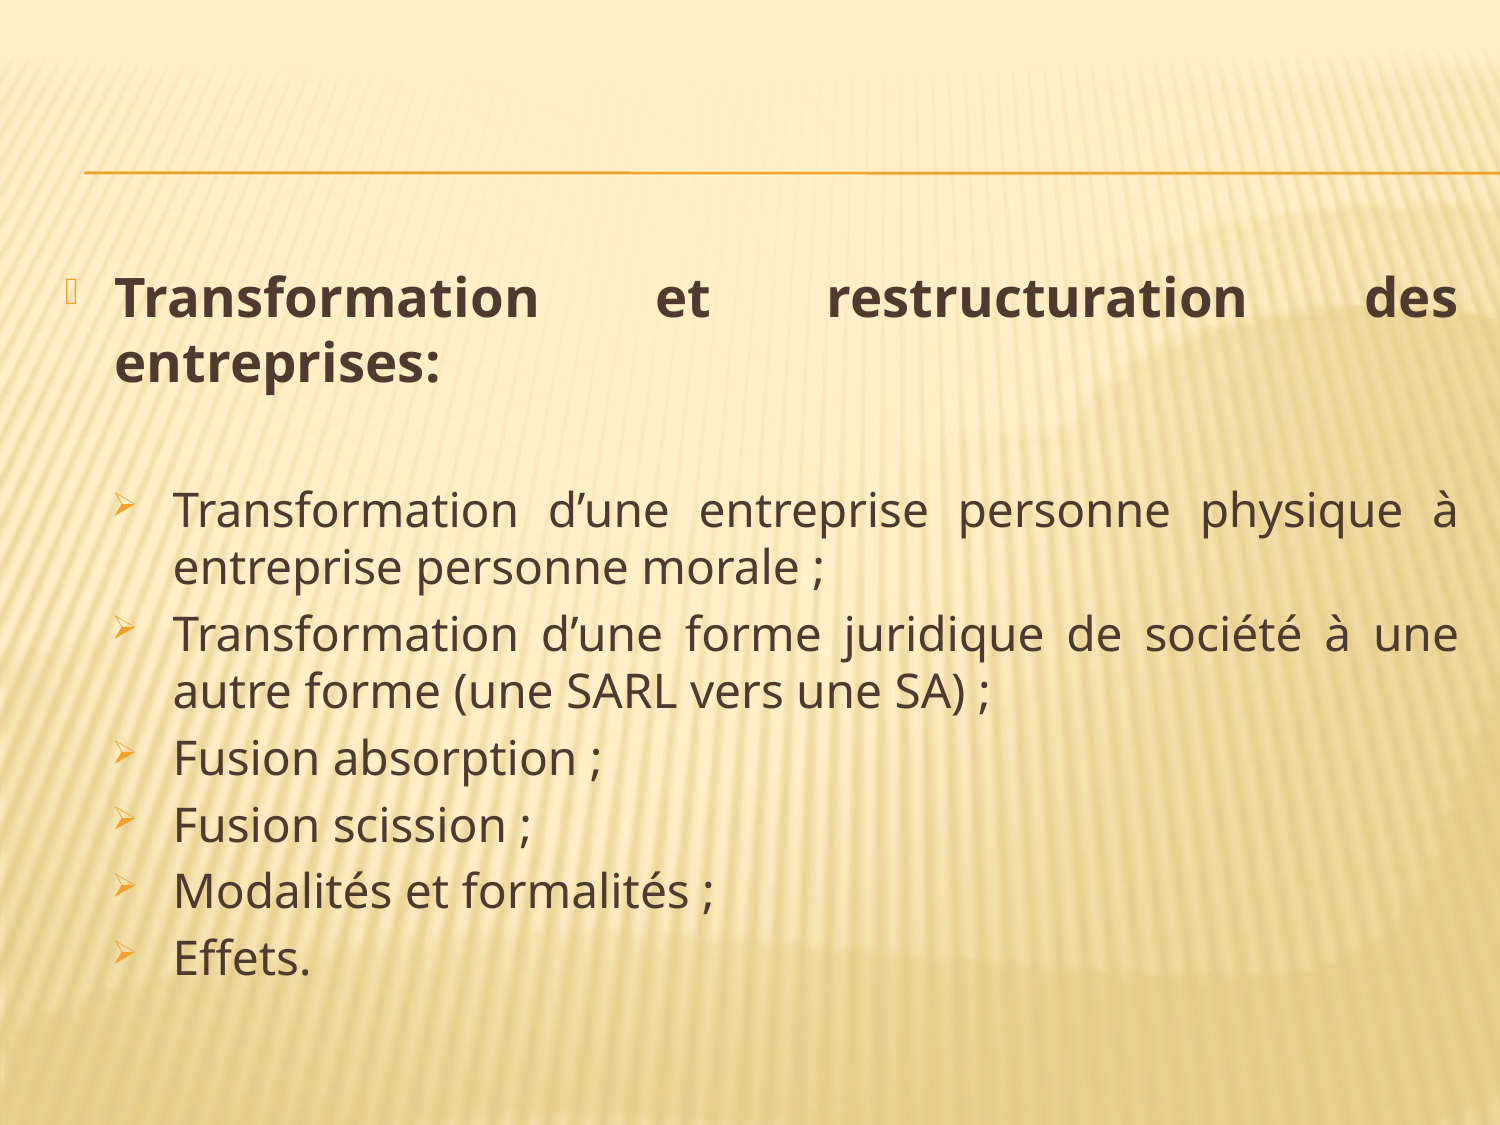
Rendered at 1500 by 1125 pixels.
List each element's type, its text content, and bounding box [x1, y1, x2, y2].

list Transformation et restructuration des entreprises: Transformation d’une entreprise personne physique à entreprise personne morale ; Transformation d’une forme juridique de société à une autre forme (une SARL vers une SA) ; Fusion absorption ; Fusion scission ; Modalités et formalités ; Effets. [50, 254, 1475, 998]
